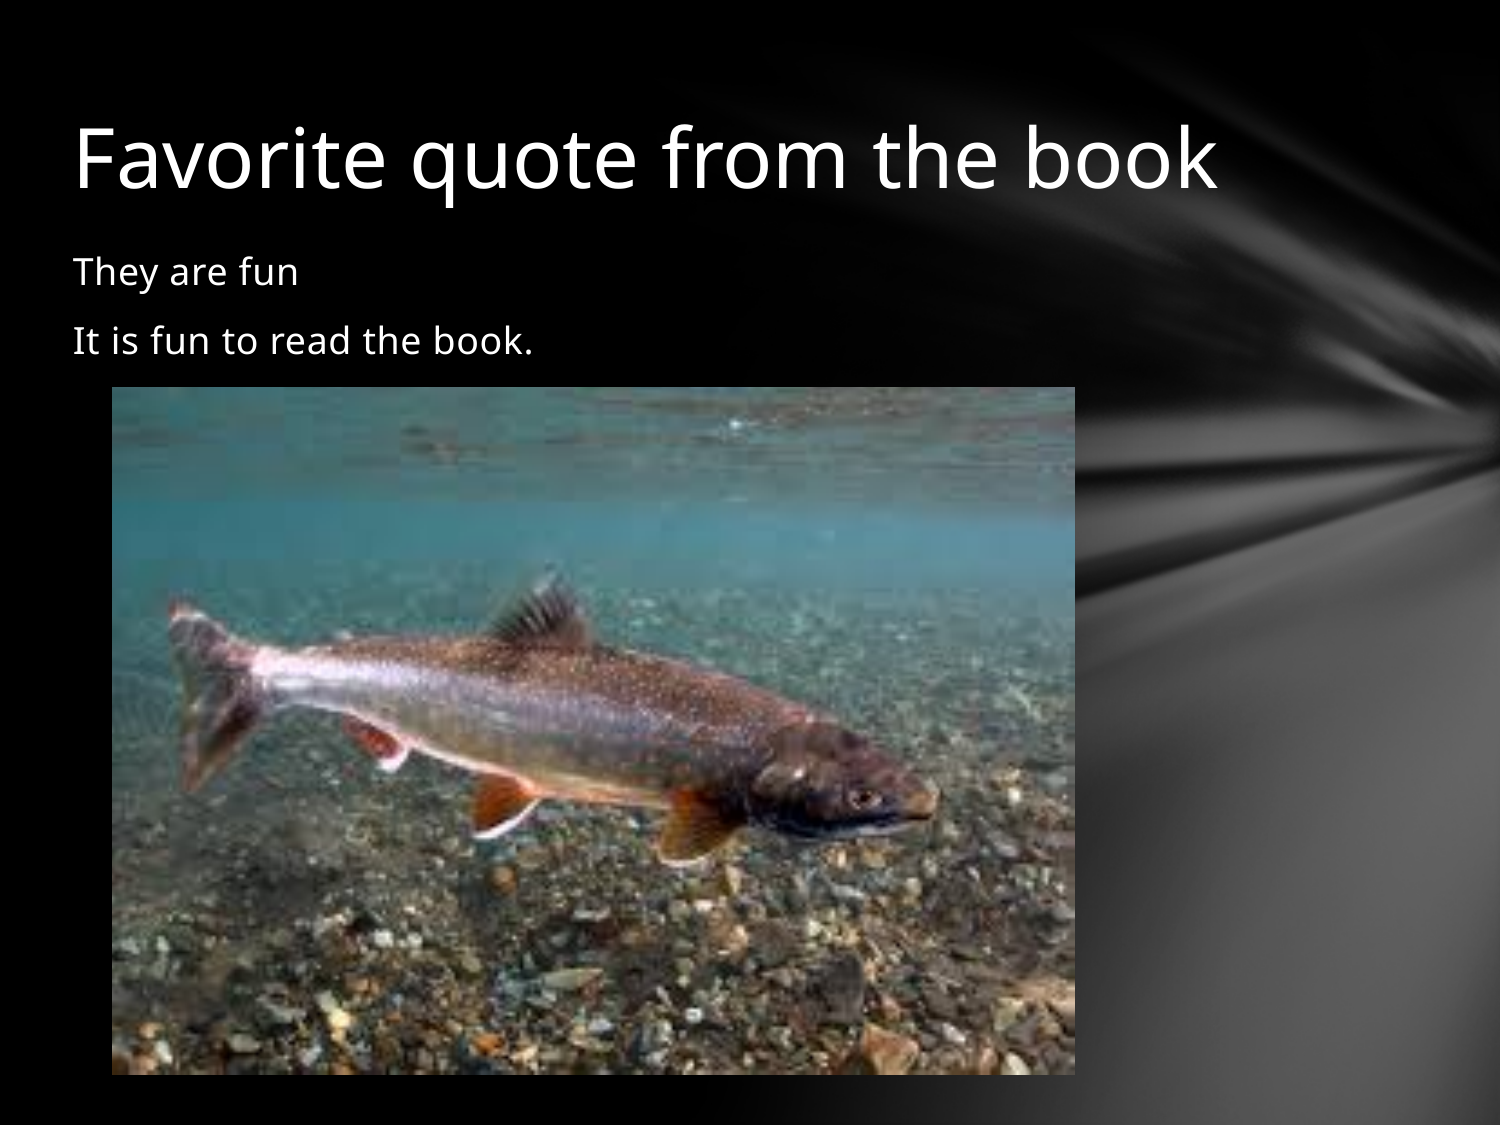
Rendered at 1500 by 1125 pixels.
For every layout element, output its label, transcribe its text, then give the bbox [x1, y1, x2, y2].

picture [112, 387, 1076, 1076]
title Favorite quote from the book [57, 37, 1318, 213]
list They are fun It is fun to read the book. [57, 239, 1318, 1015]
